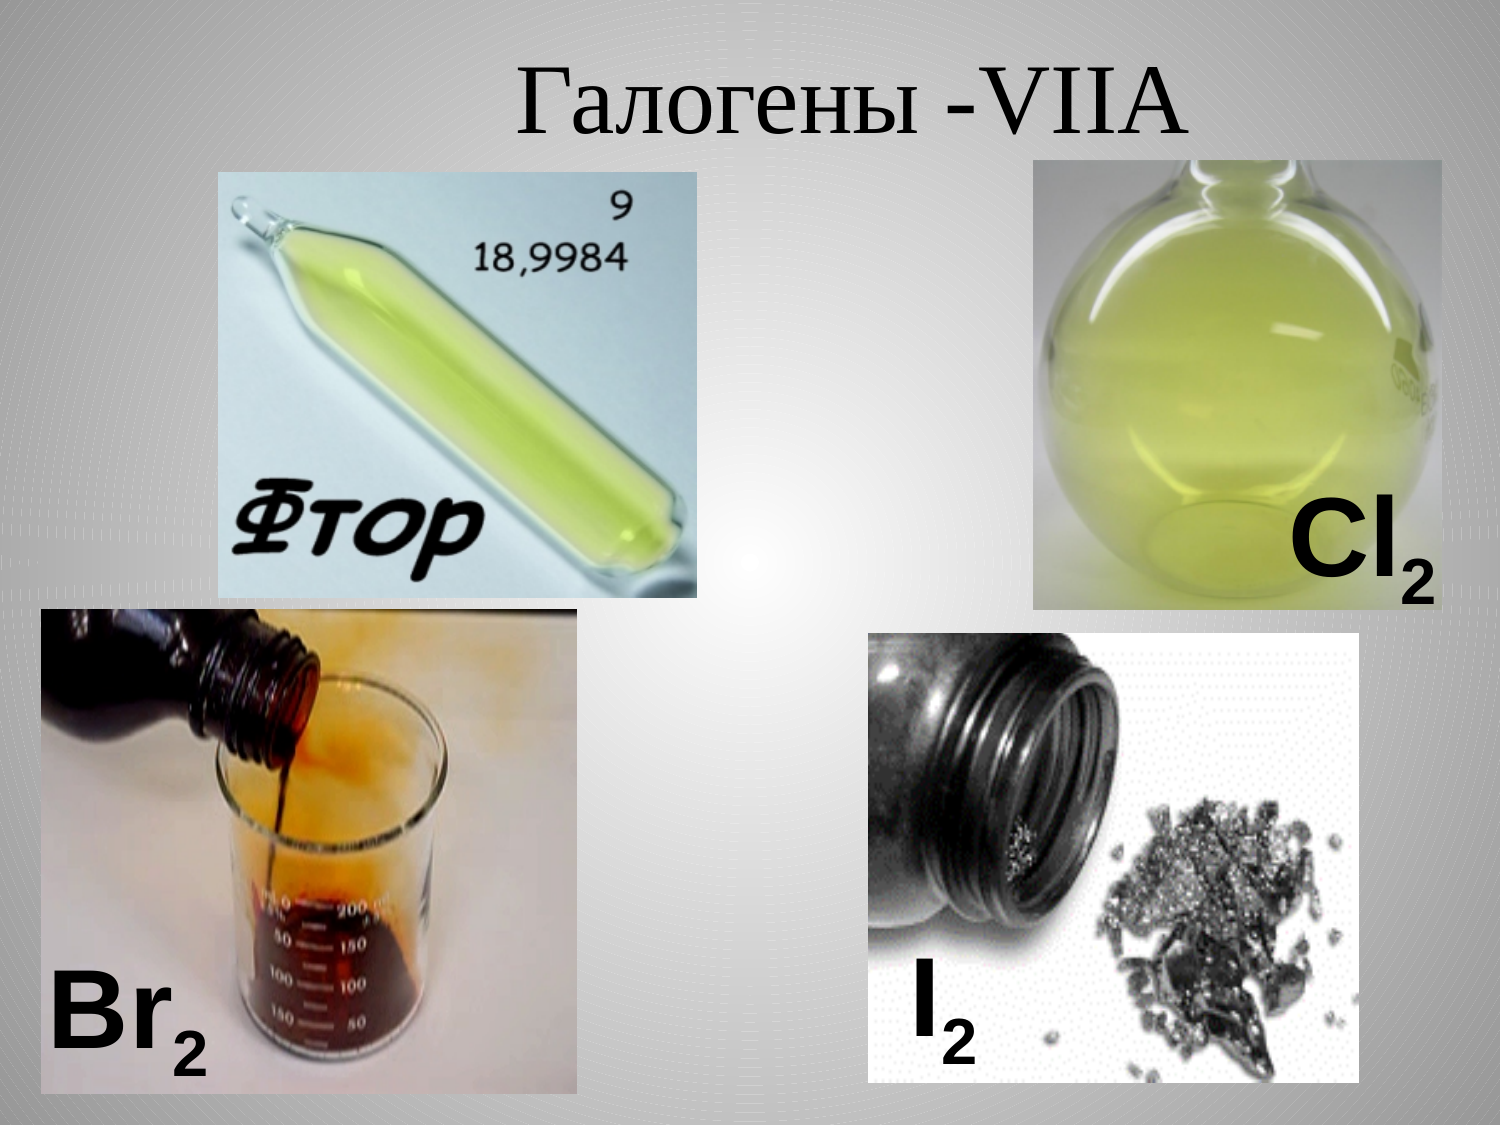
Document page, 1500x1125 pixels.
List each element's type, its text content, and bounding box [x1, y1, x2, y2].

title Галогены -VIIA [64, 0, 1416, 188]
text_box Cl2 [1273, 456, 1452, 625]
picture [1033, 160, 1442, 610]
picture [218, 172, 698, 599]
picture [40, 609, 577, 1095]
picture [867, 633, 1359, 1083]
